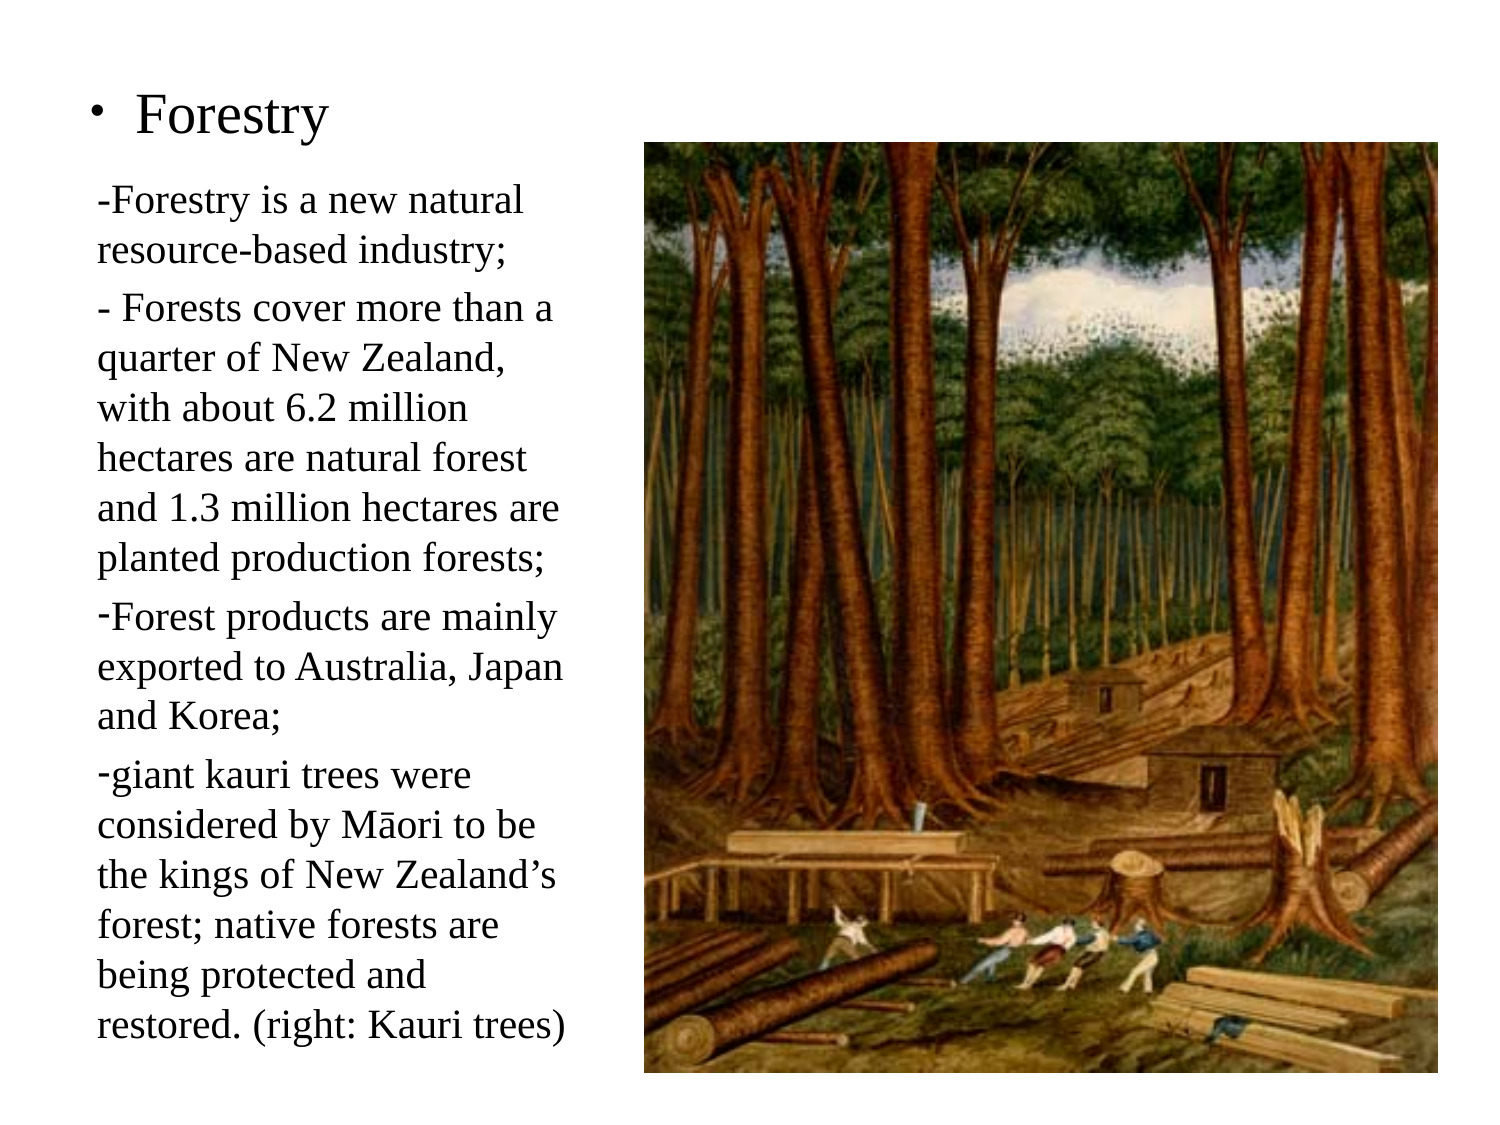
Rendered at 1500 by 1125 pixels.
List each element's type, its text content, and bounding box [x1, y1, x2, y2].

list -Forestry is a new natural resource-based industry; - Forests cover more than a quarter of New Zealand, with about 6.2 million hectares are natural forest and 1.3 million hectares are planted production forests; Forest products are mainly exported to Australia, Japan and Korea; giant kauri trees were considered by Māori to be the kings of New Zealand’s forest; native forests are being protected and restored. (right: Kauri trees) [82, 164, 598, 1043]
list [644, 142, 1438, 1073]
title Forestry [75, 44, 528, 153]
